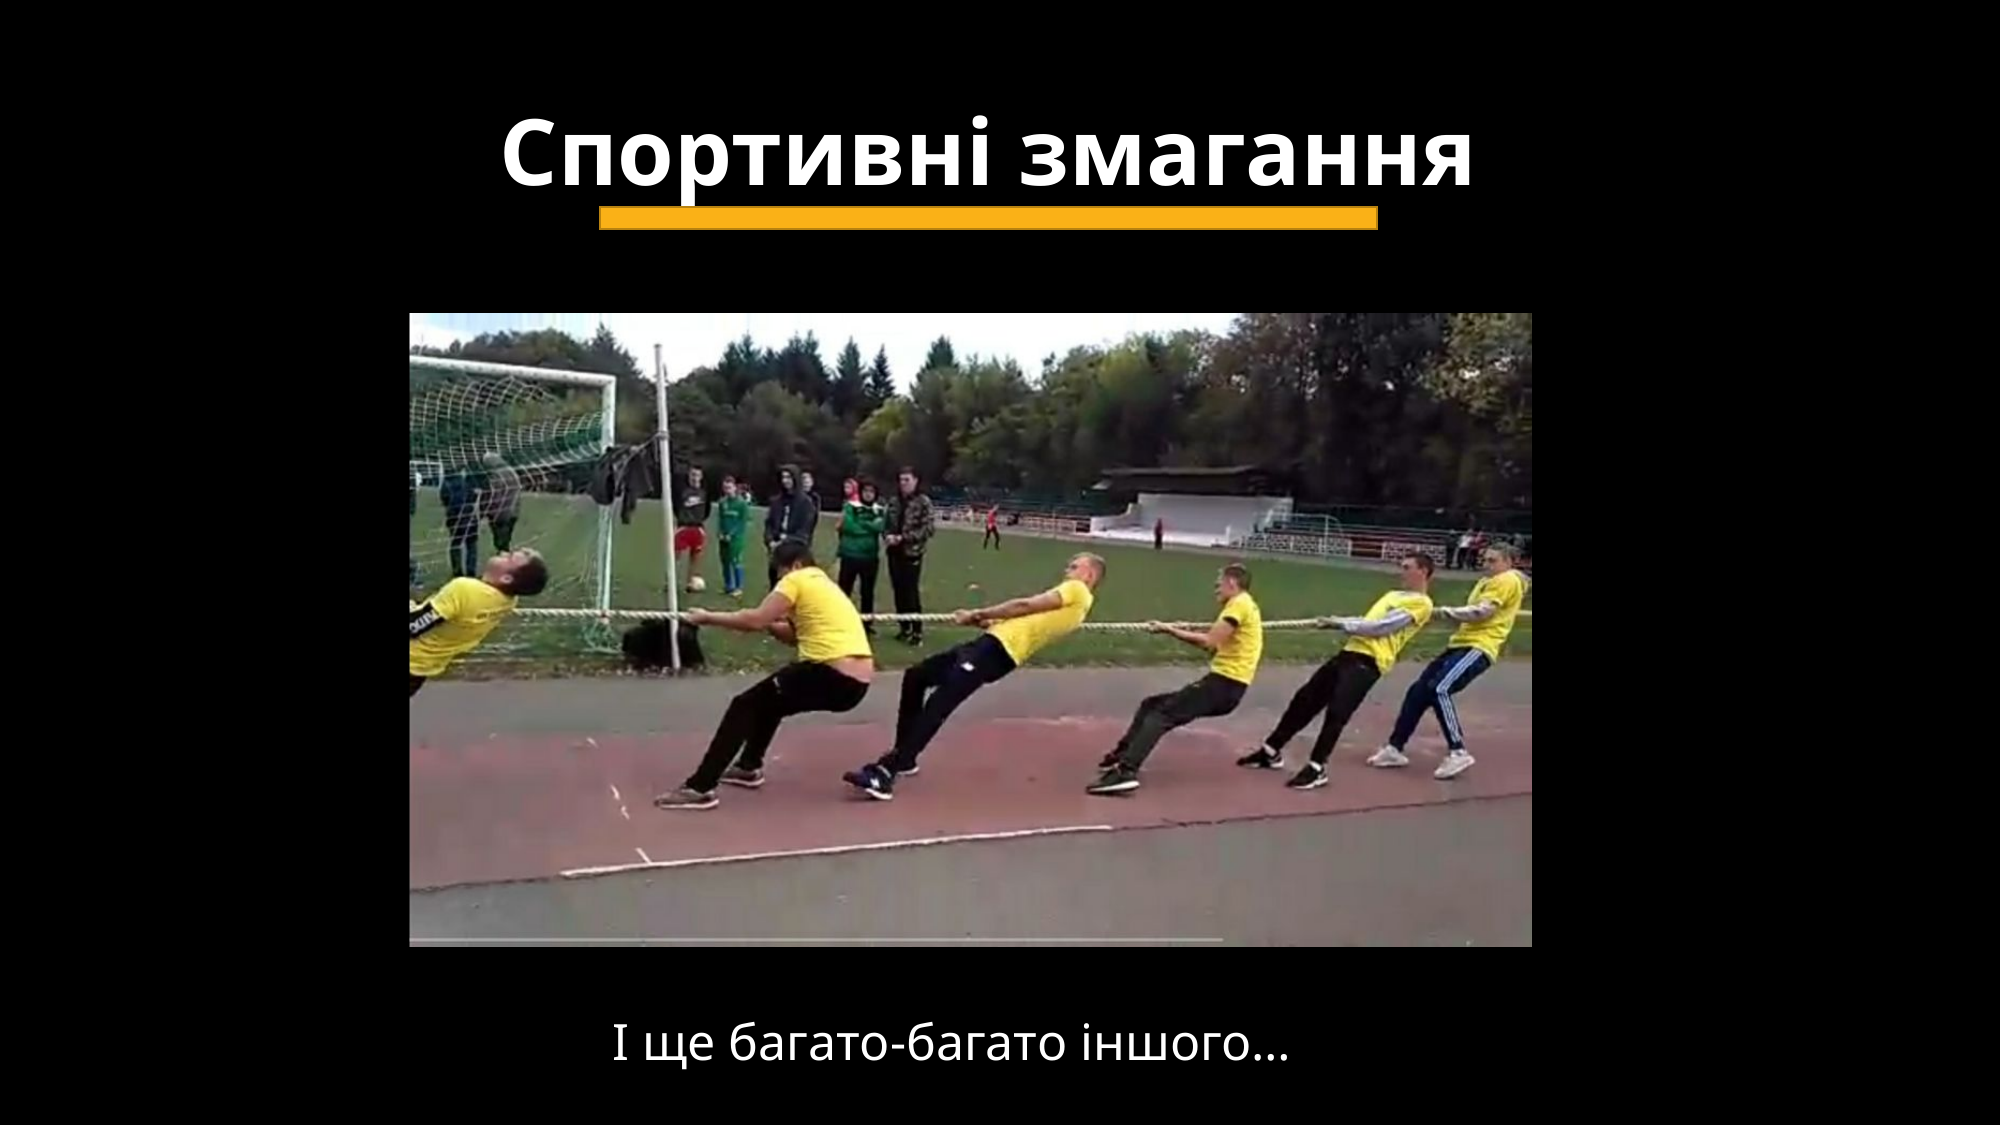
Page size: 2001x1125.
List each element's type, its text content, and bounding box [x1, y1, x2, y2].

picture [409, 309, 1532, 947]
text_box Спортивні змагання [484, 85, 1493, 211]
text_box [599, 206, 1378, 230]
text_box І ще багато-багато іншого… [597, 1003, 1307, 1078]
